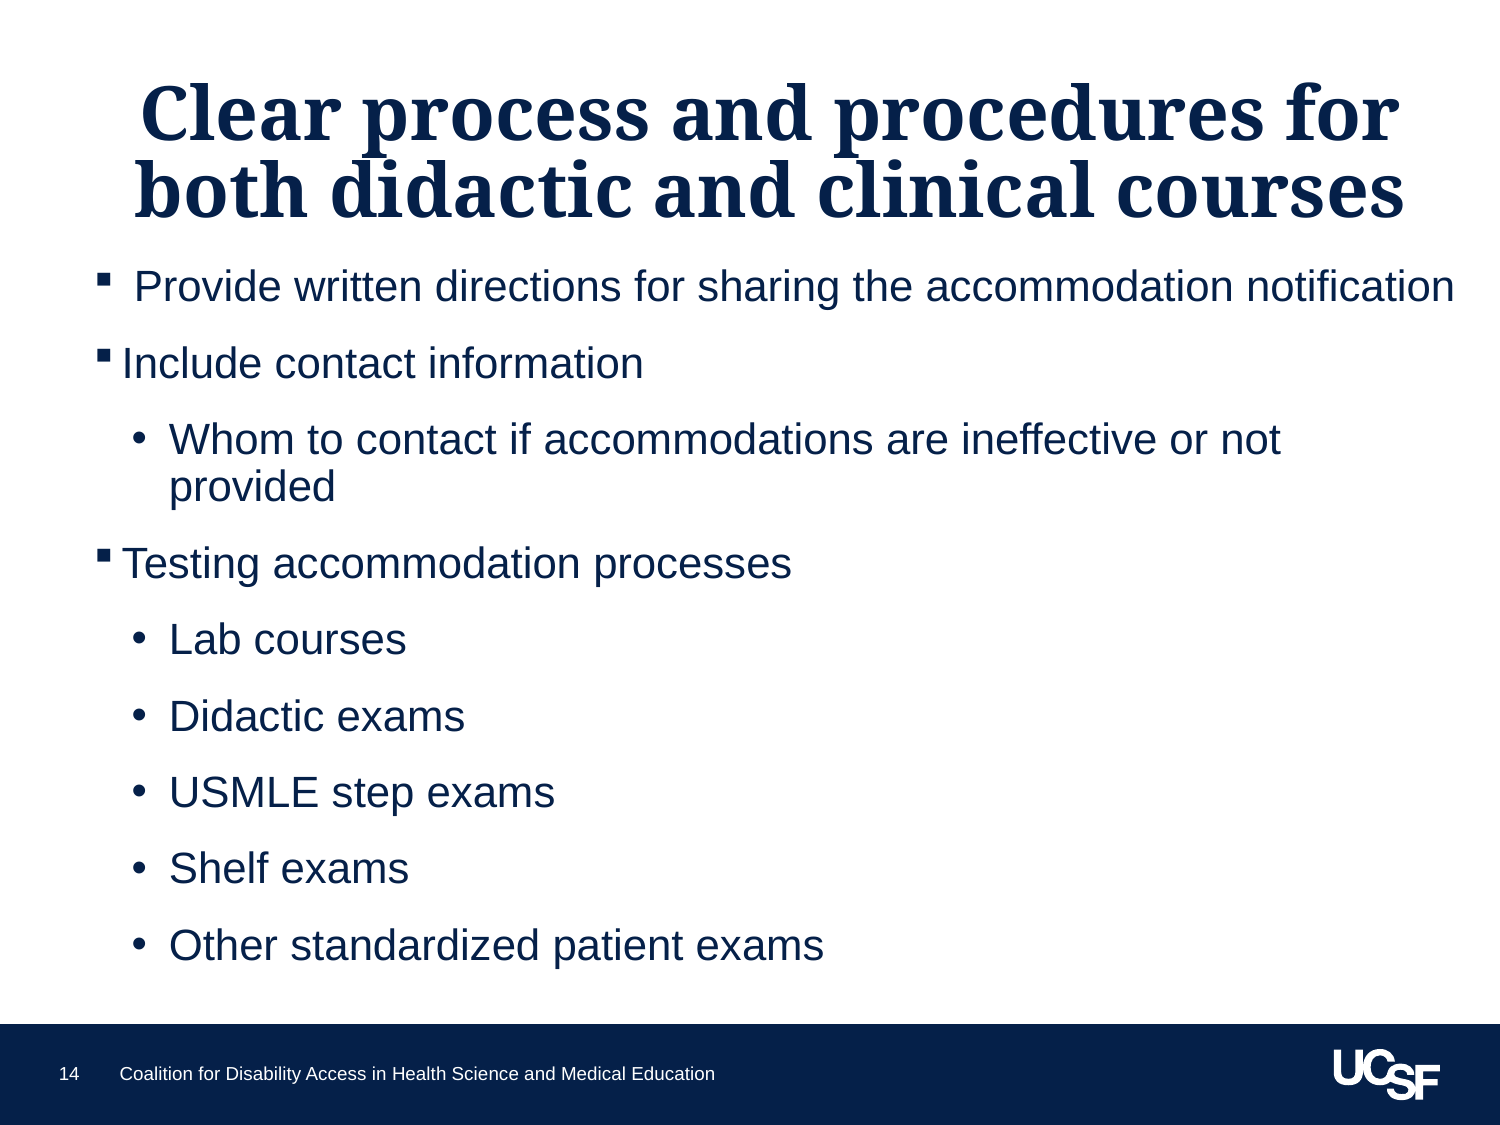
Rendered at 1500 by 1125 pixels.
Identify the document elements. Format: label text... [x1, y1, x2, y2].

slide_number 14 [58, 1058, 100, 1085]
list Provide written directions for sharing the accommodation notification Include contact information Whom to contact if accommodations are ineffective or not provided Testing accommodation processes Lab courses Didactic exams USMLE step exams Shelf exams Other standardized patient exams [79, 256, 1475, 1015]
footer Coalition for Disability Access in Health Science and Medical Education [119, 1061, 827, 1084]
title Clear process and procedures for both didactic and clinical courses [107, 71, 1435, 244]
